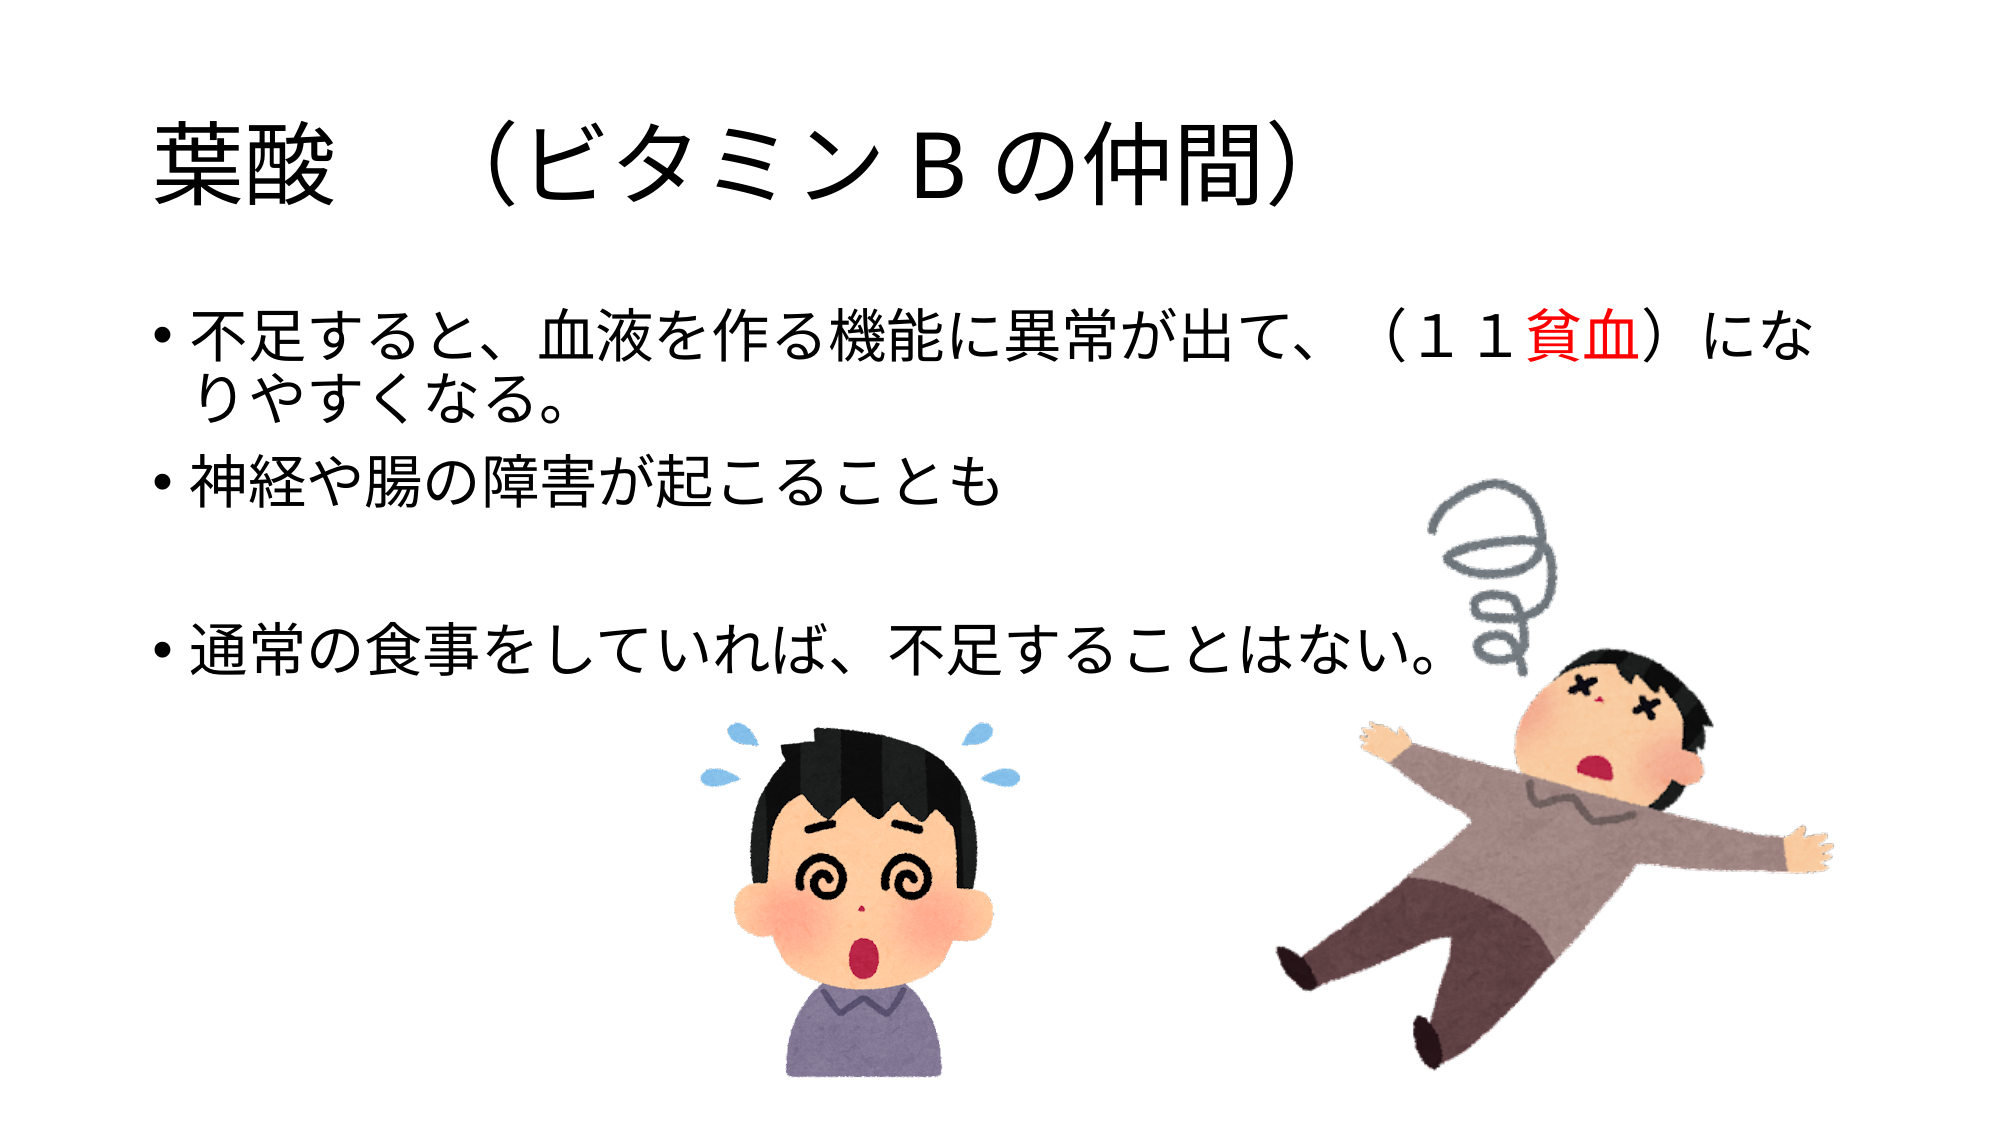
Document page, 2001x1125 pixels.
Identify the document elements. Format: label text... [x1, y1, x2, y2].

picture [1240, 462, 1845, 1088]
picture [672, 696, 1055, 1089]
title 葉酸 （ビタミンBの仲間） [137, 59, 1863, 278]
list 不足すると、血液を作る機能に異常が出て、（１１貧血）になりやすくなる。 神経や腸の障害が起こることも 通常の食事をしていれば、不足することはない。 [137, 299, 1863, 1014]
